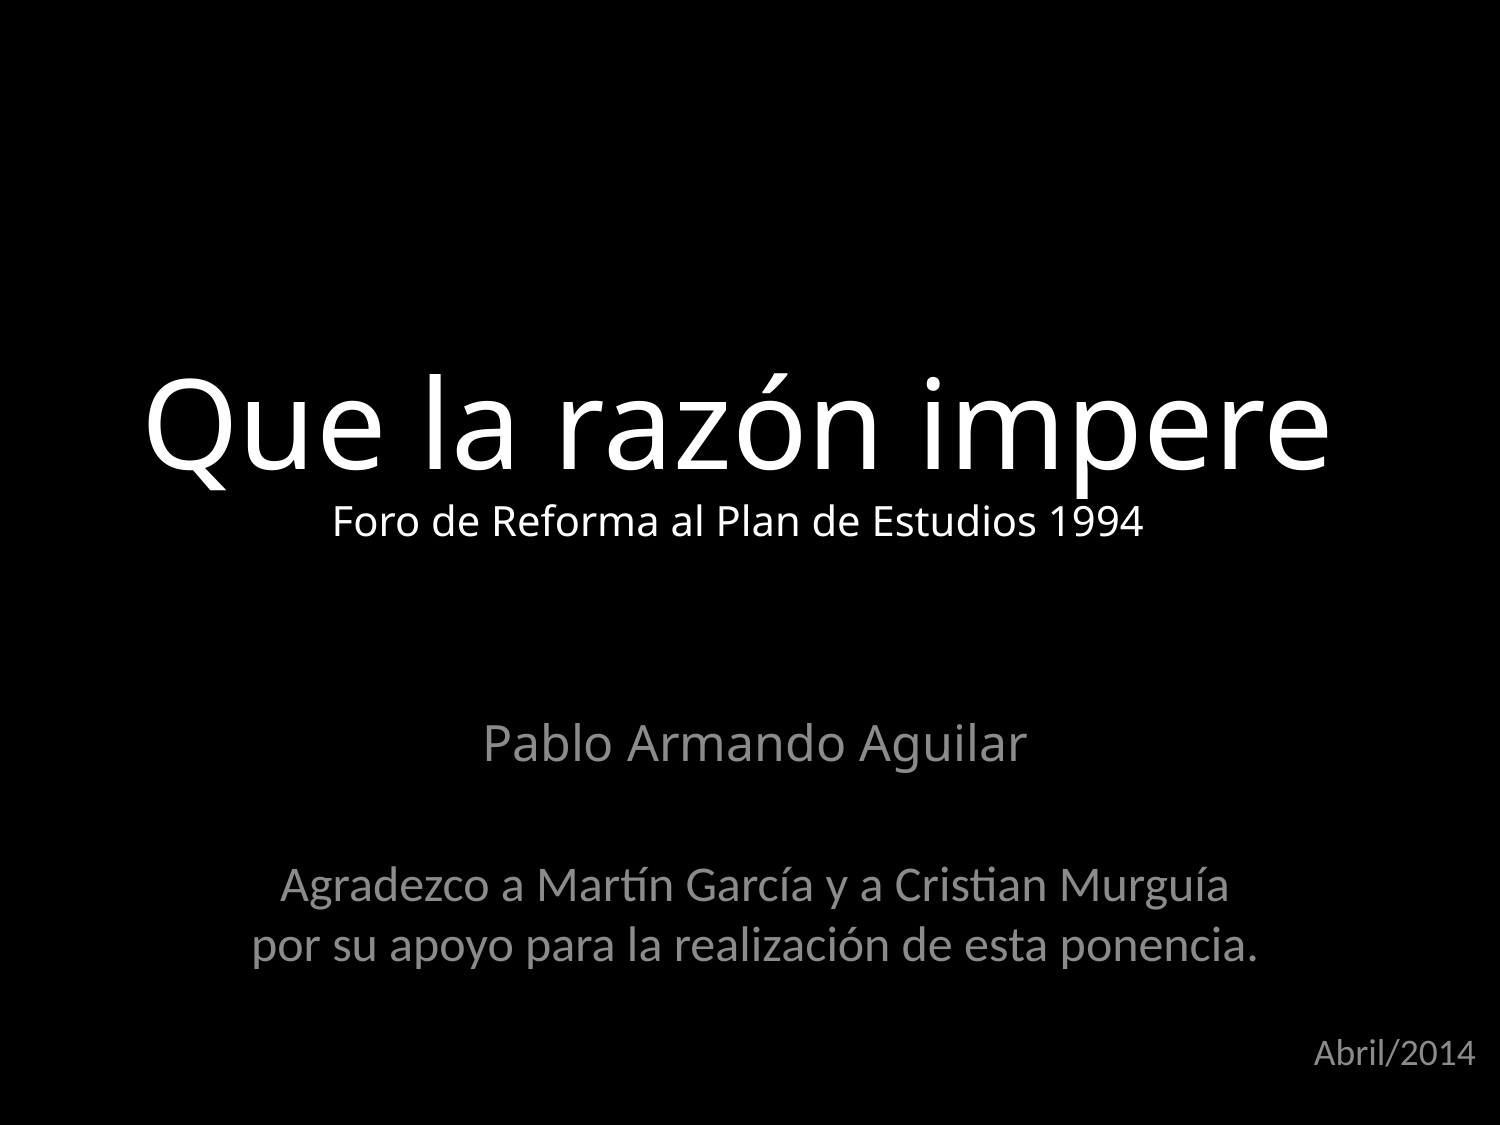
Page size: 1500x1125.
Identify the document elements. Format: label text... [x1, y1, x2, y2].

title Que la razón impere Foro de Reforma al Plan de Estudios 1994 [100, 255, 1376, 634]
subtitle Pablo Armando Aguilar Agradezco a Martín García y a Cristian Murguía por su apoyo para la realización de esta ponencia. [230, 704, 1281, 992]
text_box Abril/2014 [1299, 1020, 1500, 1125]
